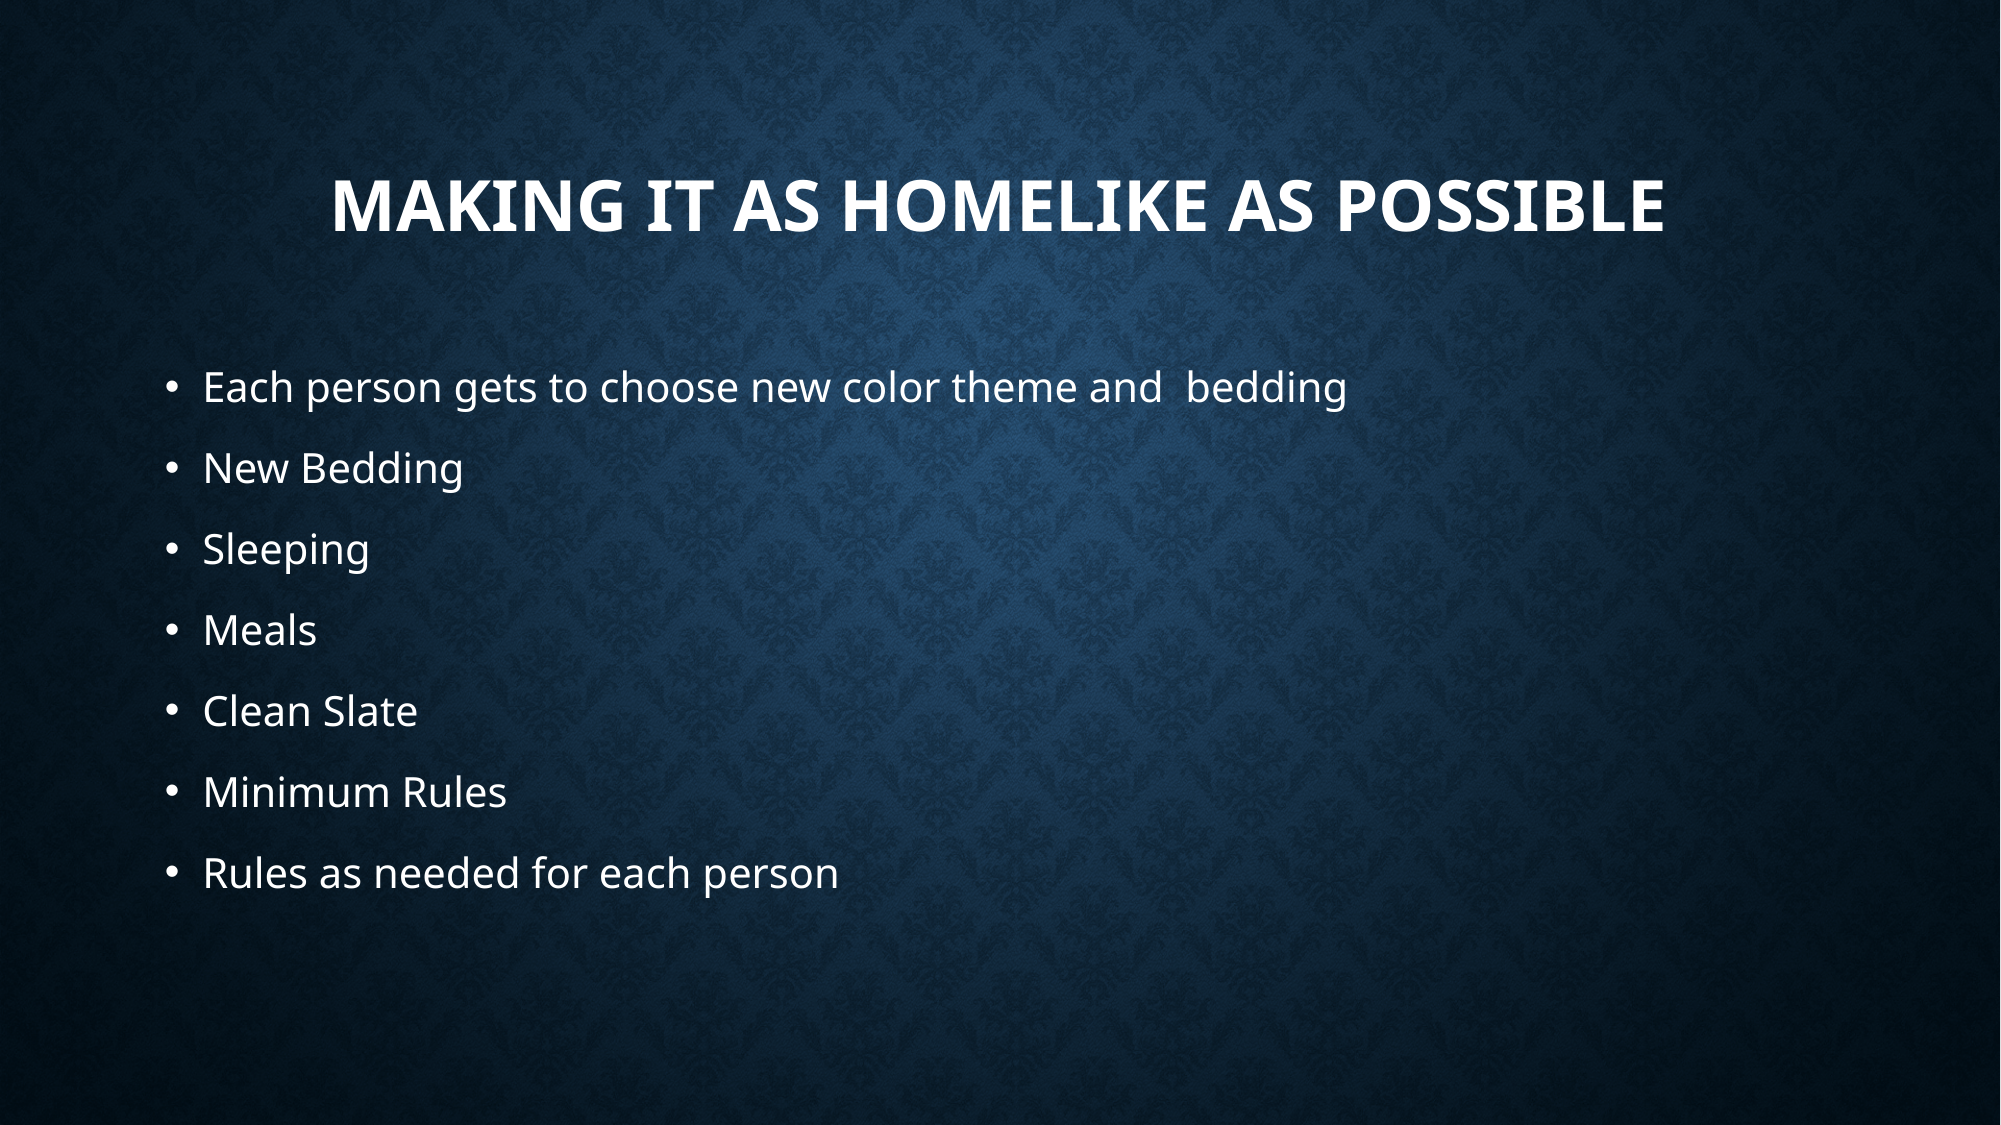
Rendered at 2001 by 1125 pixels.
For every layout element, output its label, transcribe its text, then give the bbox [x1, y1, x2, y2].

list Each person gets to choose new color theme and bedding New Bedding Sleeping Meals Clean Slate Minimum Rules Rules as needed for each person [149, 343, 1849, 950]
title Making it as homelike as Possible [149, 99, 1849, 318]
